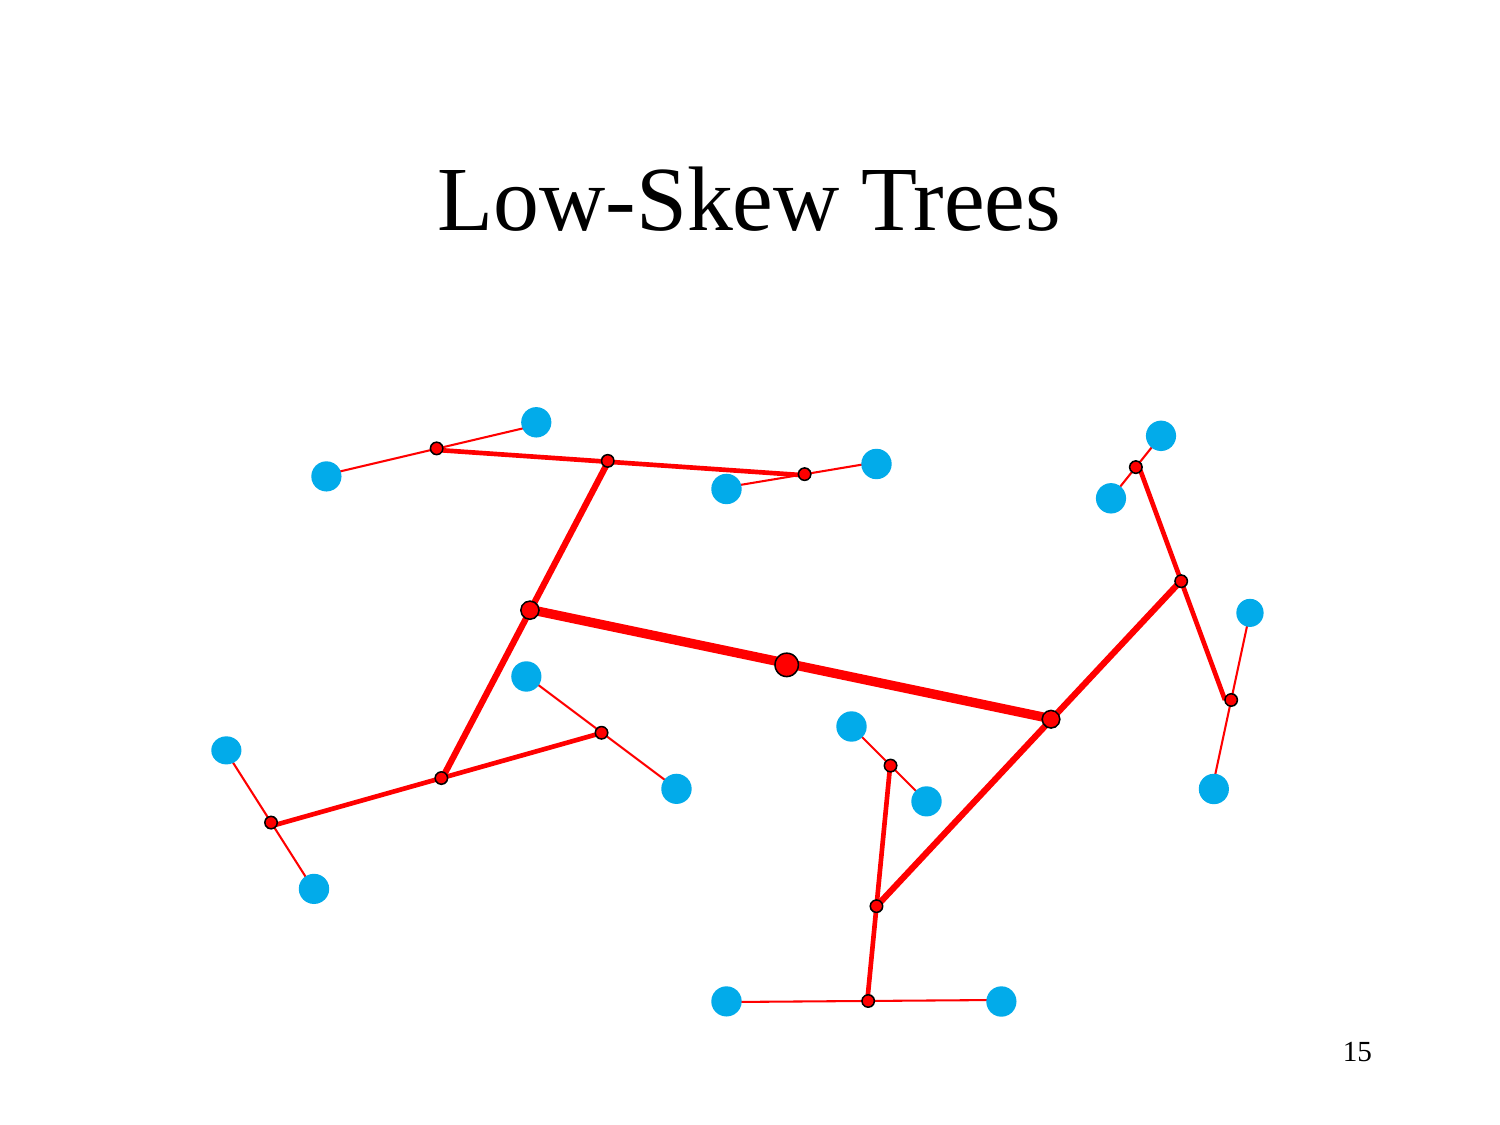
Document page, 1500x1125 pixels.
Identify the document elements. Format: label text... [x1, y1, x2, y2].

title Low-Skew Trees [112, 99, 1388, 288]
slide_number 15 [1074, 1024, 1388, 1101]
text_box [520, 600, 1061, 729]
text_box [212, 408, 1263, 1016]
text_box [264, 441, 1238, 1008]
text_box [434, 454, 1188, 913]
